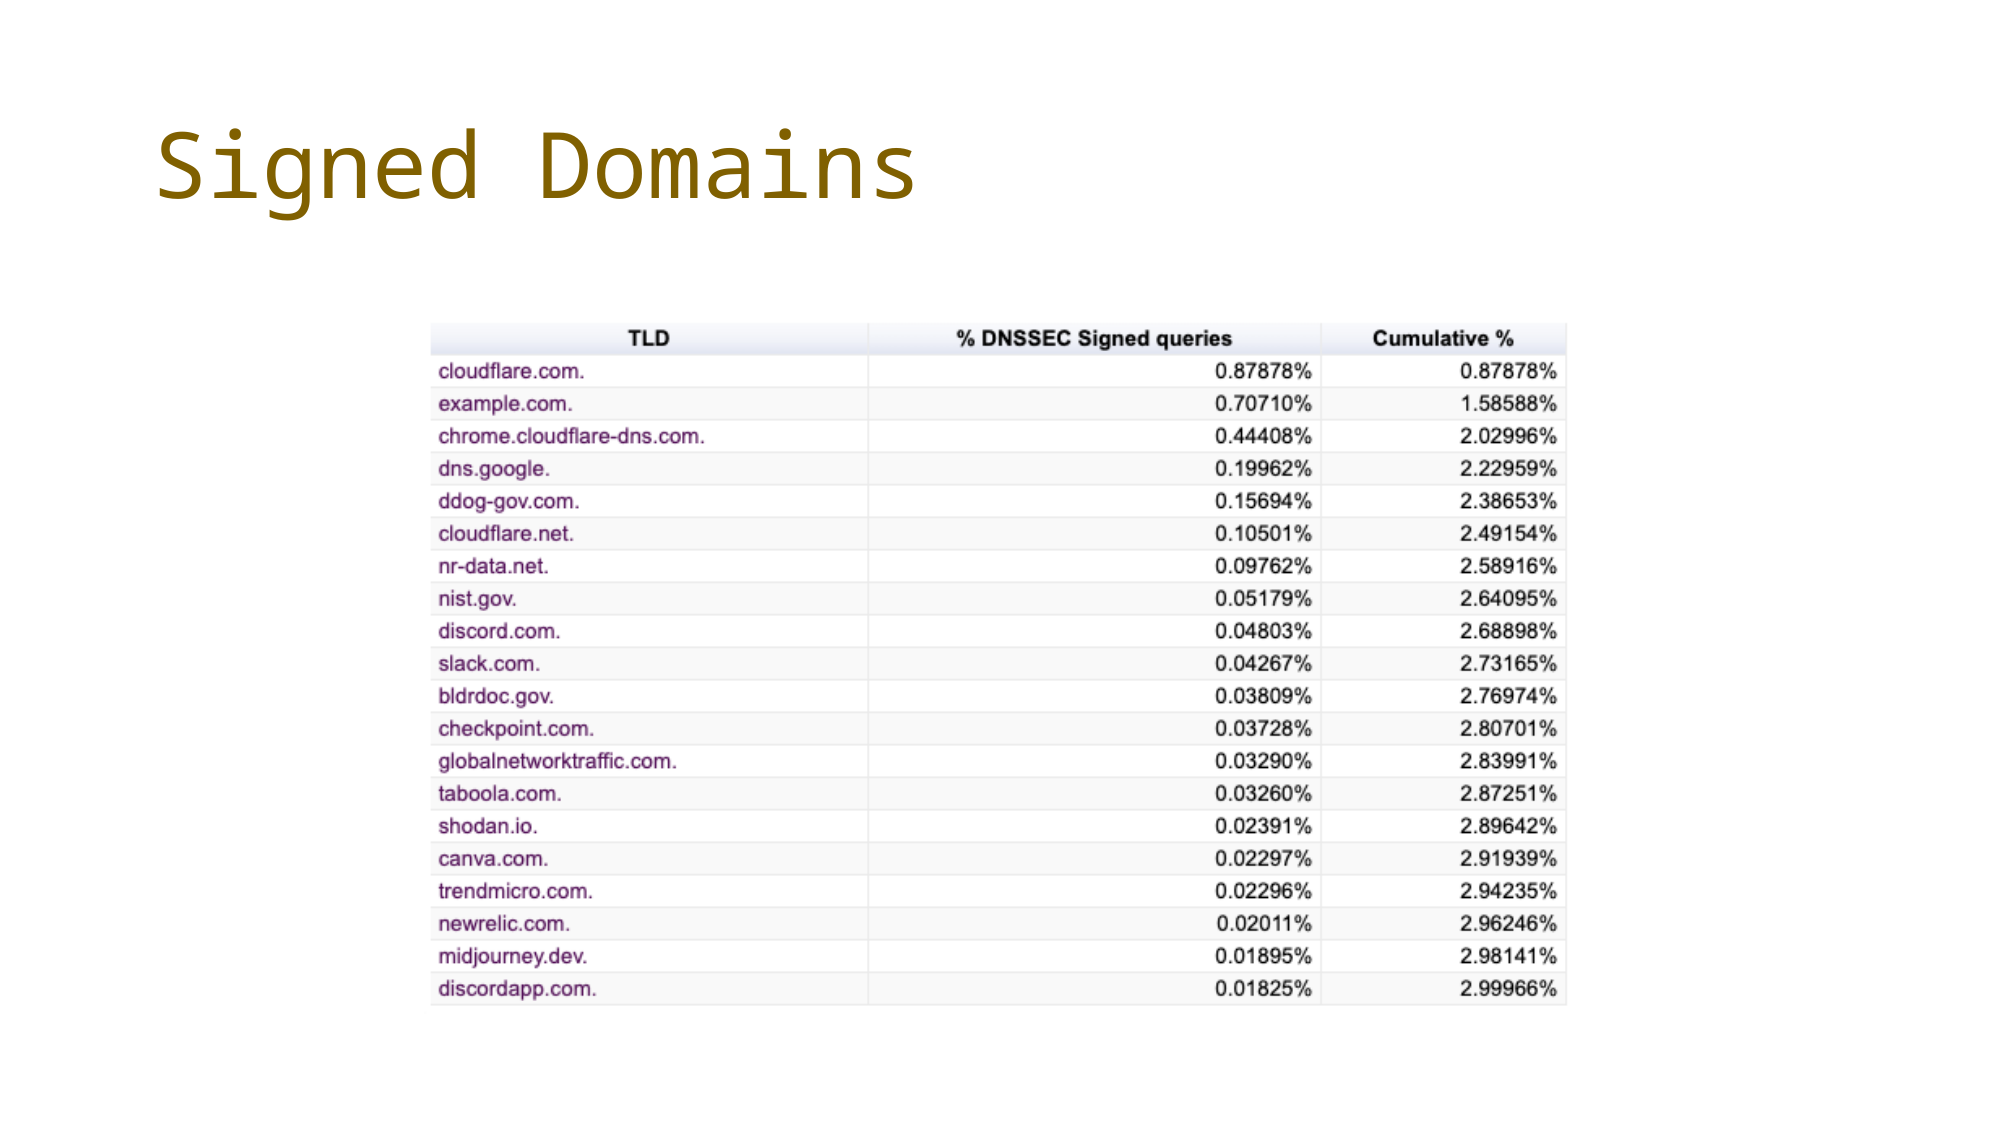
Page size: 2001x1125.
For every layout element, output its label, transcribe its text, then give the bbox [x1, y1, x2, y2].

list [423, 299, 1577, 1014]
title Signed Domains [137, 59, 1863, 278]
